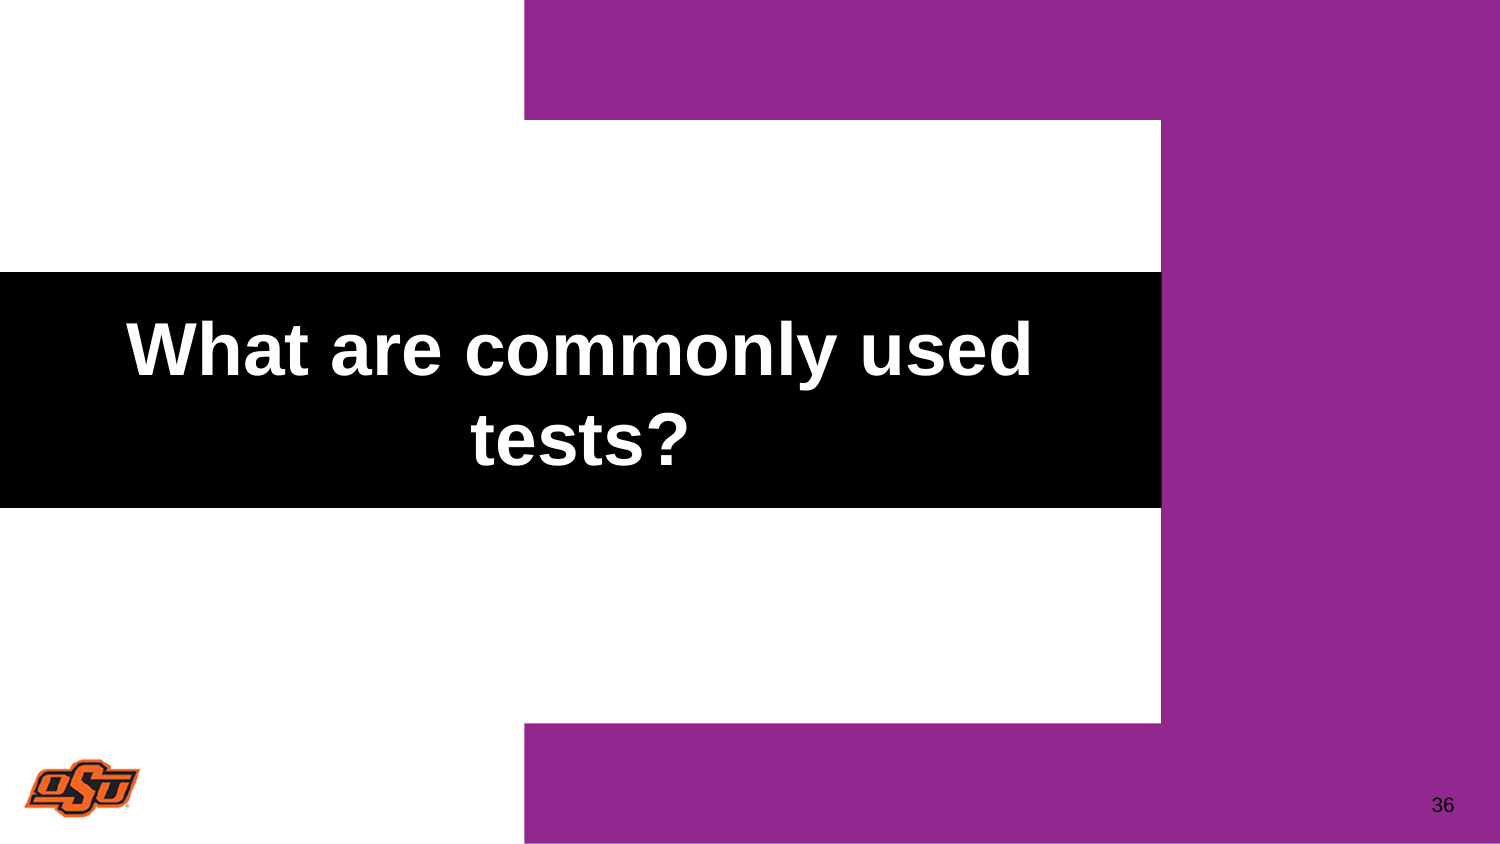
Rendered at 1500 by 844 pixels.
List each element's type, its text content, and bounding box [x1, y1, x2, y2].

title What are commonly used tests? [0, 270, 1164, 510]
text_box 36 [1399, 783, 1470, 844]
picture [16, 749, 153, 823]
